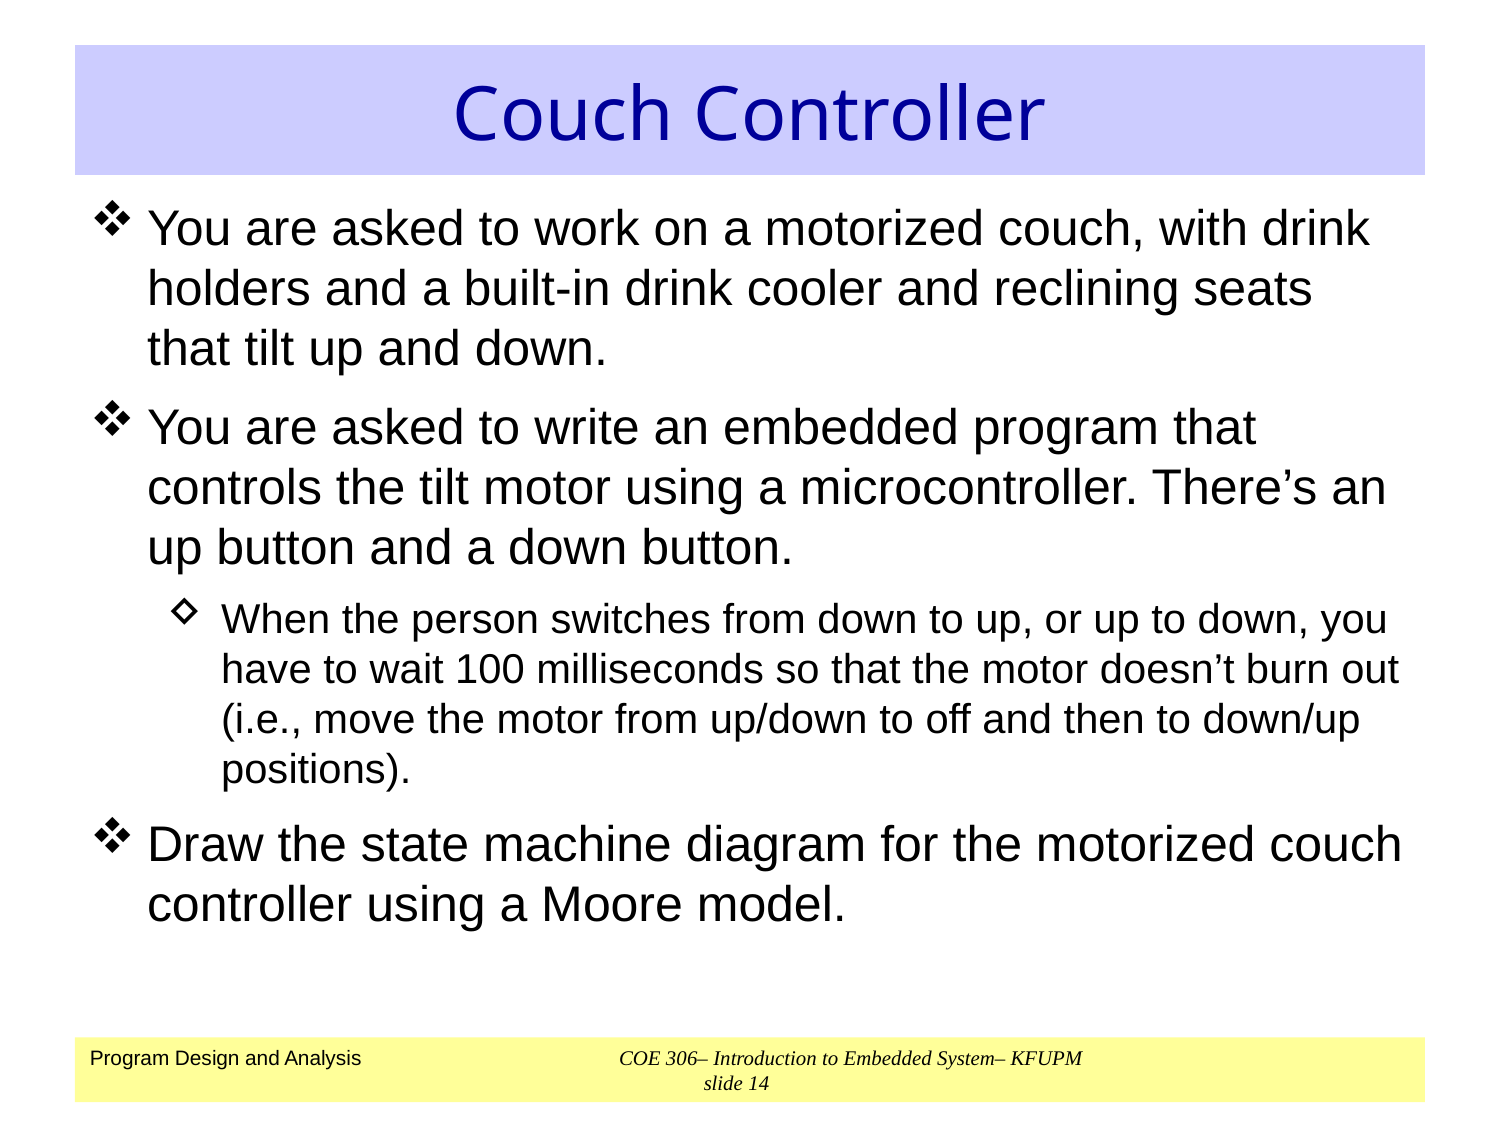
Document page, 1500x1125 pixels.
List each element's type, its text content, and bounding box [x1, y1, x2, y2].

list You are asked to work on a motorized couch, with drink holders and a built-in drink cooler and reclining seats that tilt up and down. You are asked to write an embedded program that controls the tilt motor using a microcontroller. There’s an up button and a down button. When the person switches from down to up, or up to down, you have to wait 100 milliseconds so that the motor doesn’t burn out (i.e., move the motor from up/down to off and then to down/up positions). Draw the state machine diagram for the motorized couch controller using a Moore model. [75, 187, 1425, 1032]
title Couch Controller [75, 45, 1425, 175]
